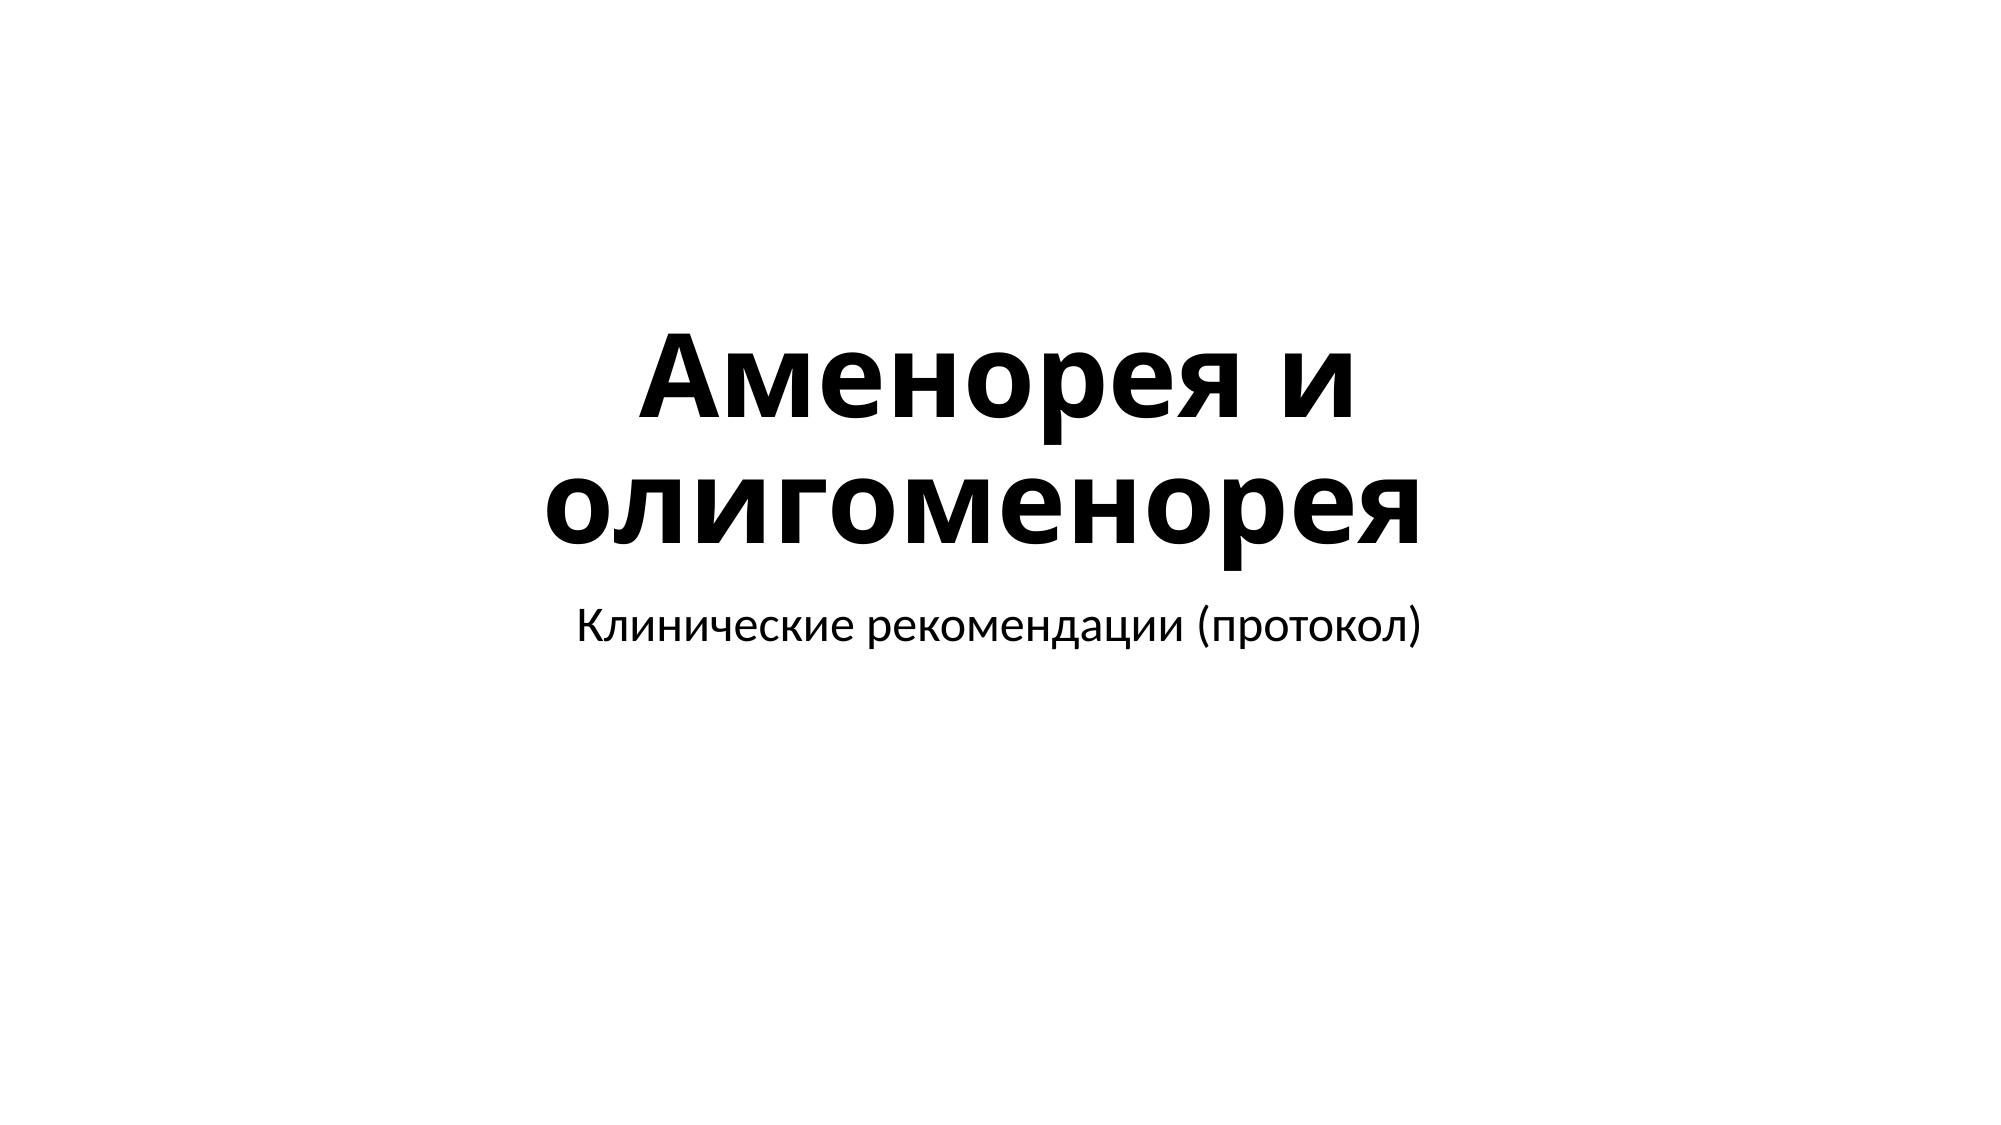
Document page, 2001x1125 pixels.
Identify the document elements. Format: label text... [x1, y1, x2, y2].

subtitle Клинические рекомендации (протокол) [249, 590, 1750, 863]
title Аменорея и олигоменорея [249, 184, 1750, 576]
